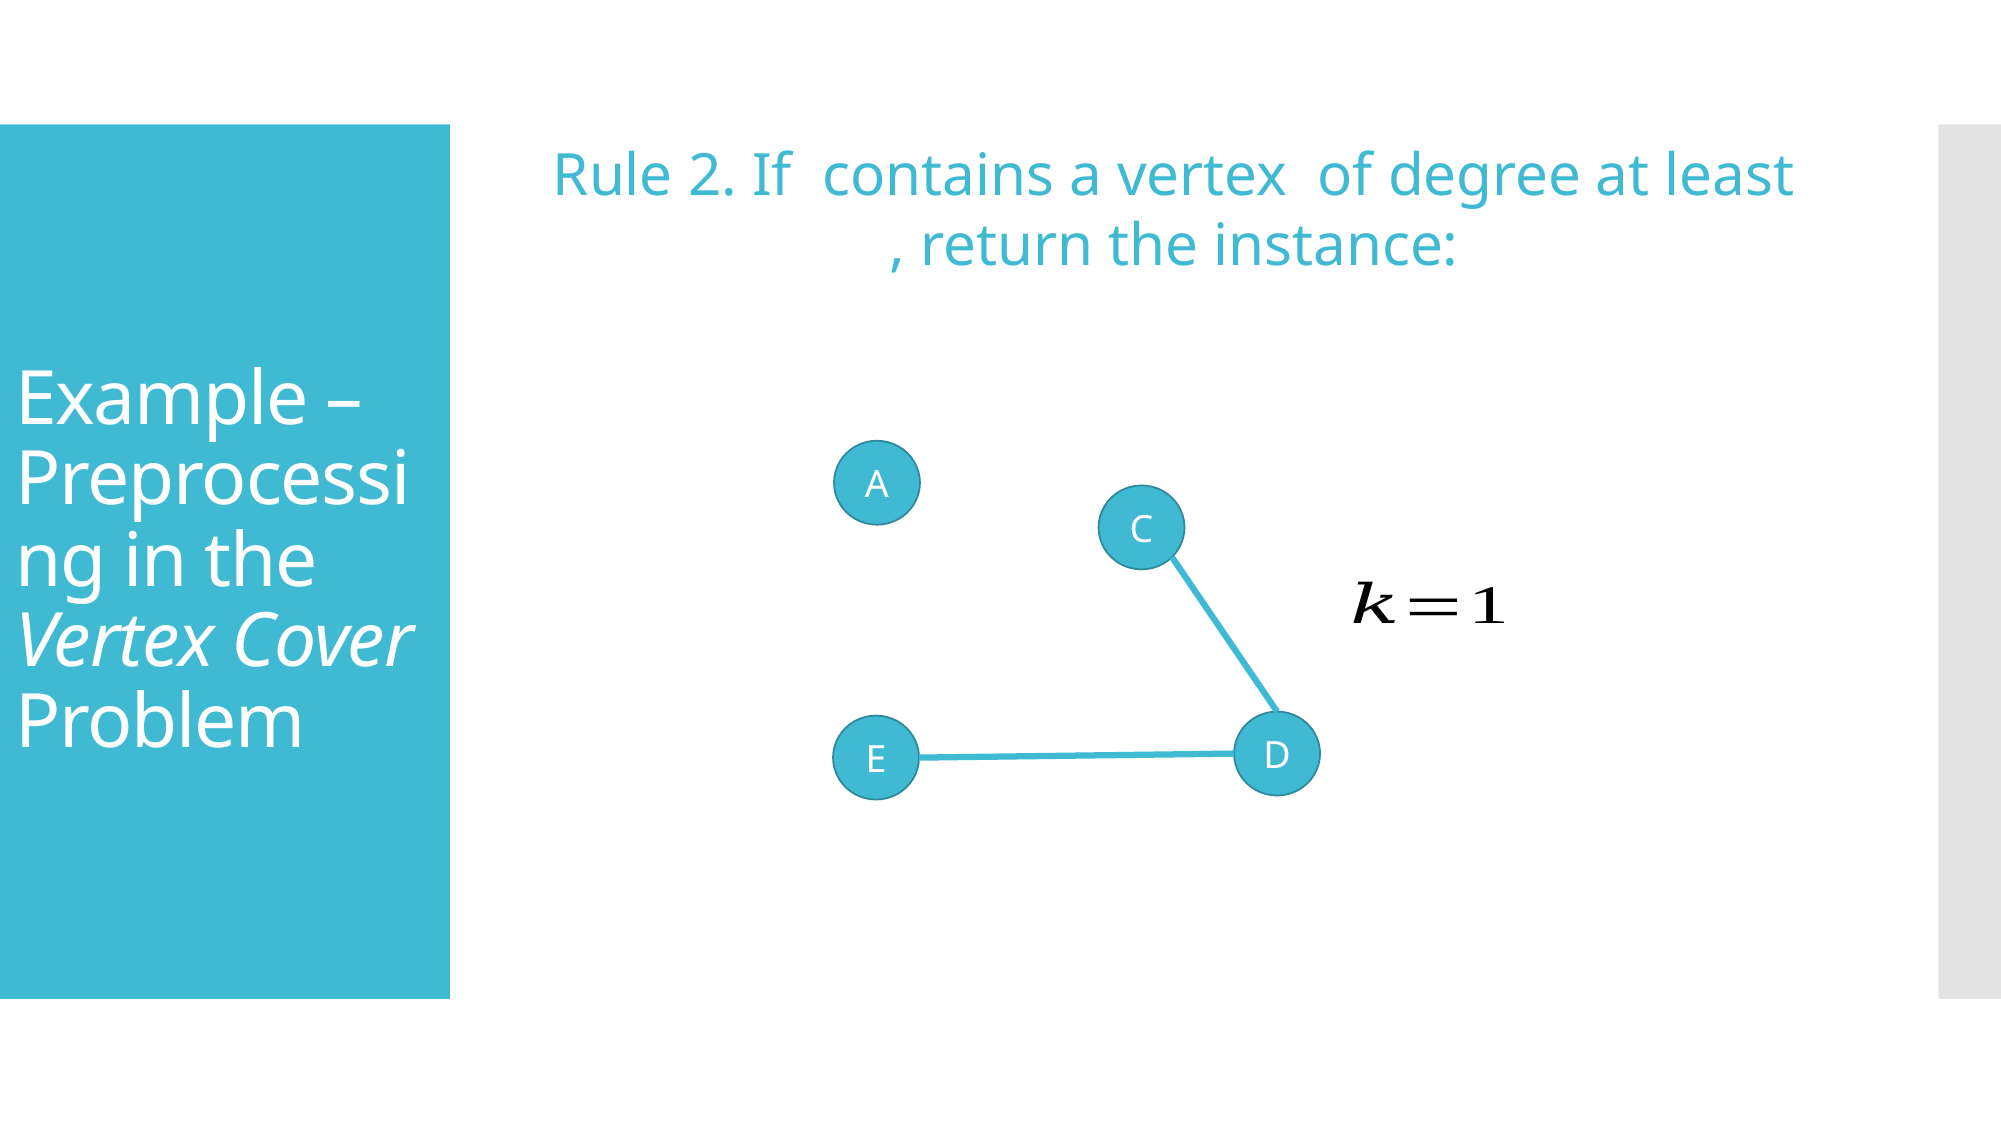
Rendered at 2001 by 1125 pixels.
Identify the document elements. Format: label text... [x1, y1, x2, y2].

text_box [832, 440, 1321, 800]
title Example – Preprocessing in the Vertex Cover Problem [0, 184, 462, 940]
